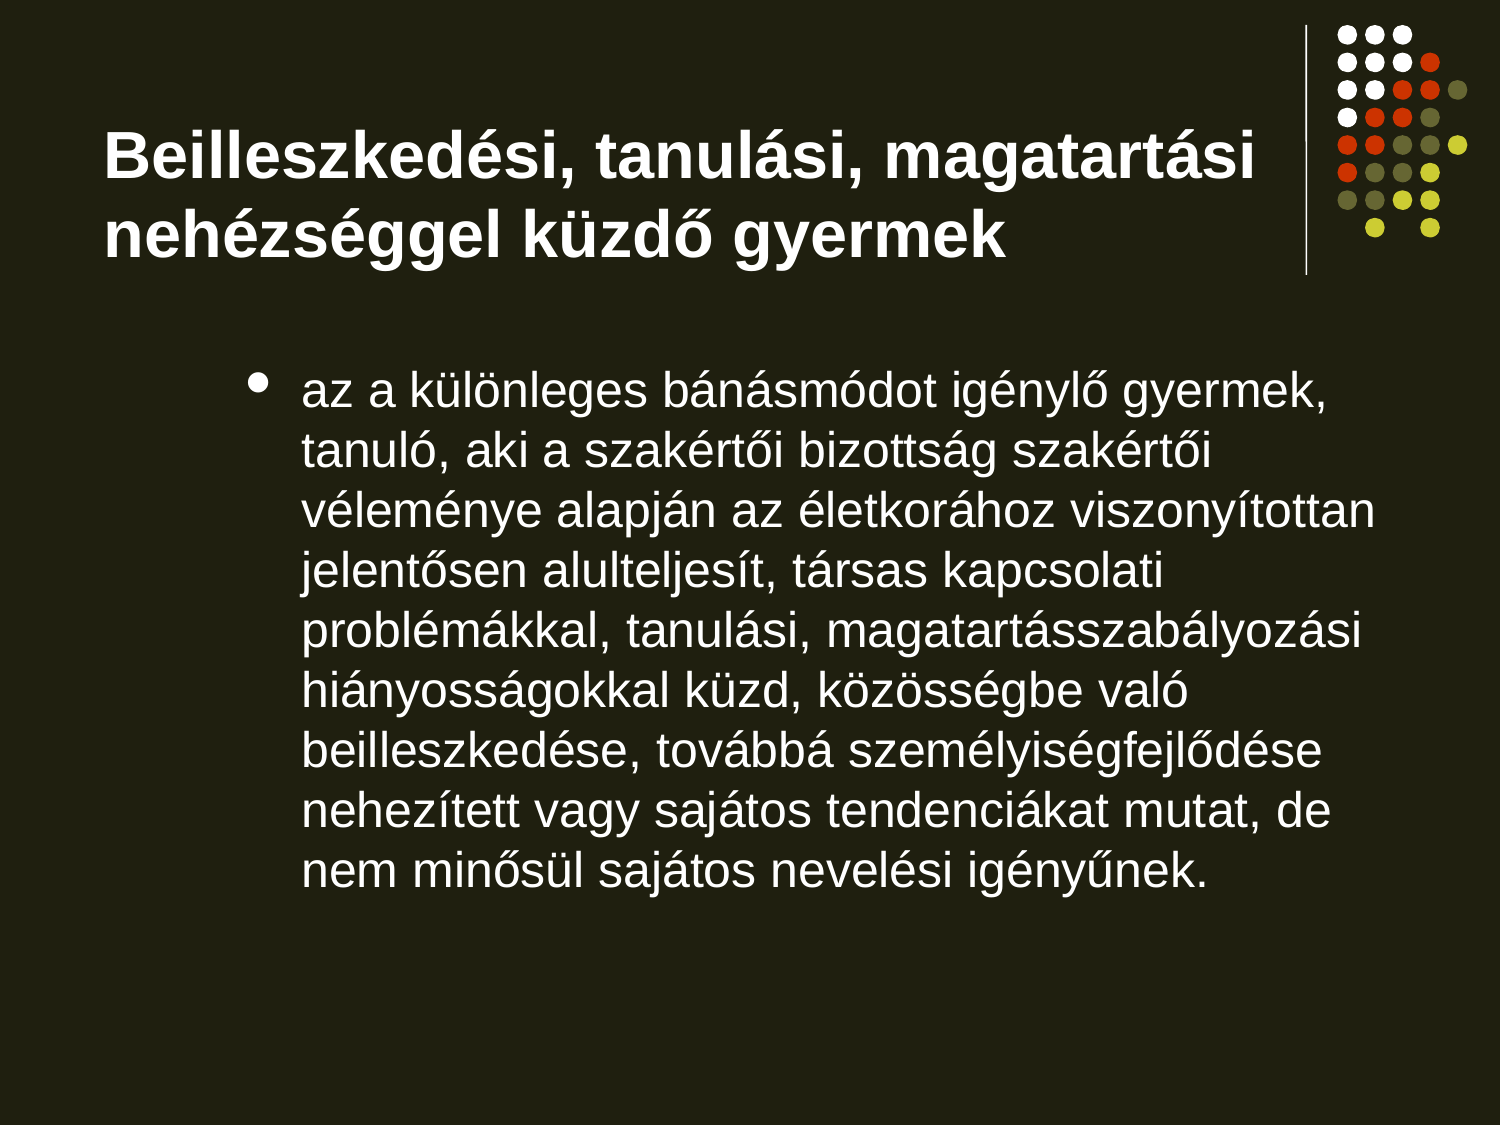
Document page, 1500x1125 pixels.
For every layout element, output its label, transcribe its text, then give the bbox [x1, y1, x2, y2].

title Beilleszkedési, tanulási, magatartási nehézséggel küzdő gyermek [88, 66, 1401, 279]
list az a különleges bánásmódot igénylő gyermek, tanuló, aki a szakértői bizottság szakértői véleménye alapján az életkorához viszonyítottan jelentősen alulteljesít, társas kapcsolati problémákkal, tanulási, magatartásszabályozási hiányosságokkal küzd, közösségbe való beilleszkedése, továbbá személyiségfejlődése nehezített vagy sajátos tendenciákat mutat, de nem minősül sajátos nevelési igényűnek. [230, 350, 1400, 970]
